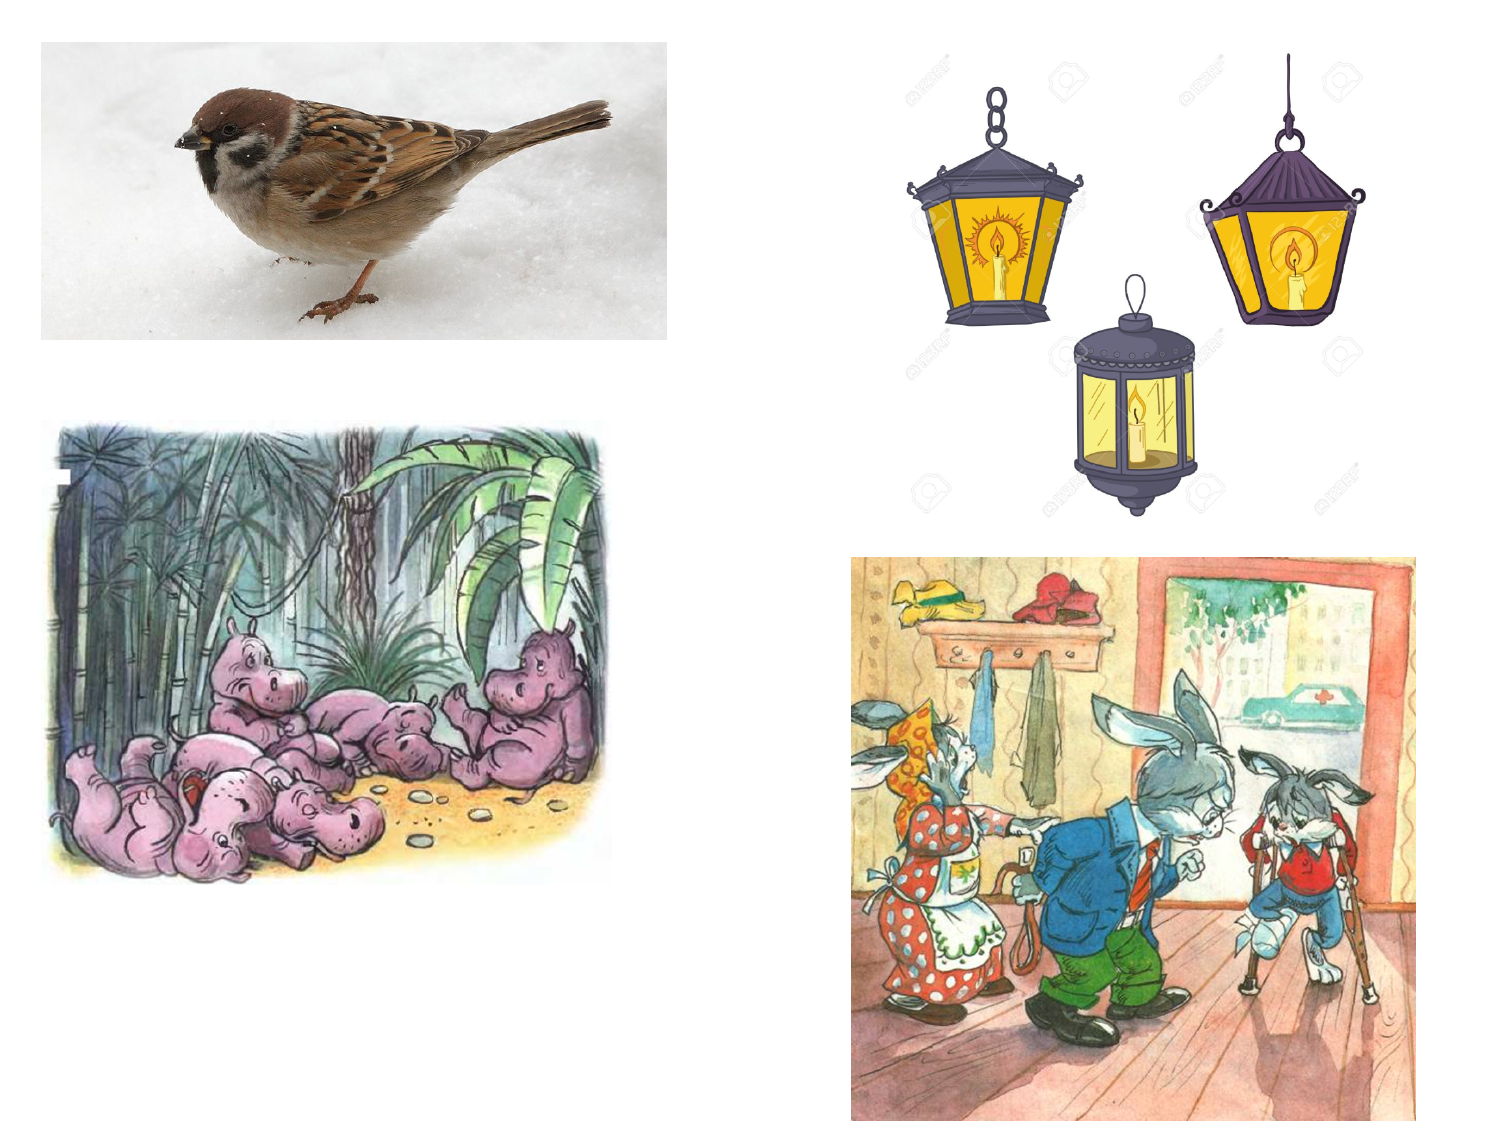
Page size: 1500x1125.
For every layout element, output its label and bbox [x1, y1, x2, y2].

picture [41, 42, 667, 340]
picture [40, 420, 612, 885]
picture [851, 557, 1417, 1122]
picture [891, 42, 1377, 528]
